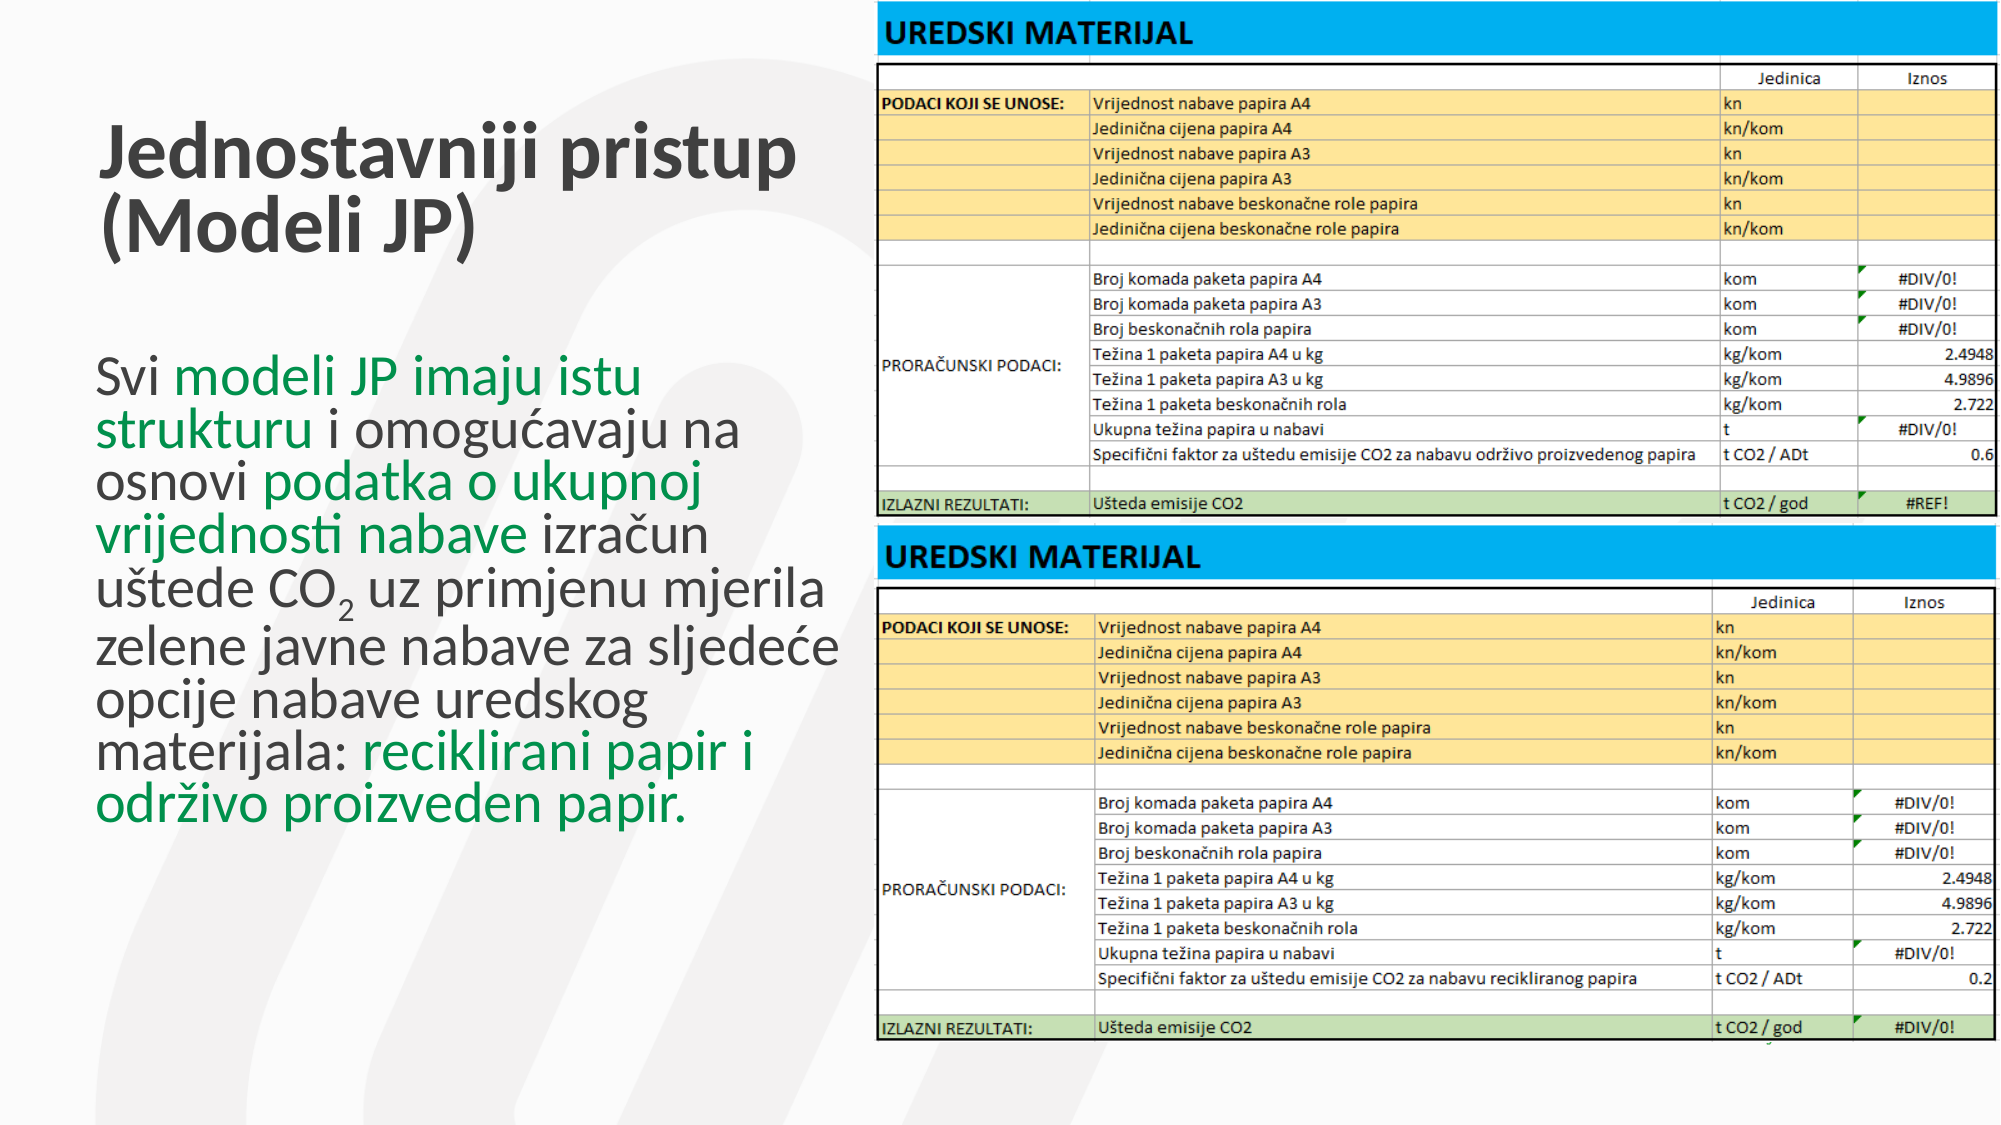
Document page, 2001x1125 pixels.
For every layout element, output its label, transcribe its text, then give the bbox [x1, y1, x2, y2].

picture [0, 0, 2000, 1125]
list Svi modeli JP imaju istu strukturu i omogućavaju na osnovi podatka o ukupnoj vrijednosti nabave izračun uštede CO2 uz primjenu mjerila zelene javne nabave za sljedeće opcije nabave uredskog materijala: reciklirani papir i održivo proizveden papir. [80, 346, 875, 1125]
title Jednostavniji pristup (Modeli JP) [84, 112, 874, 276]
